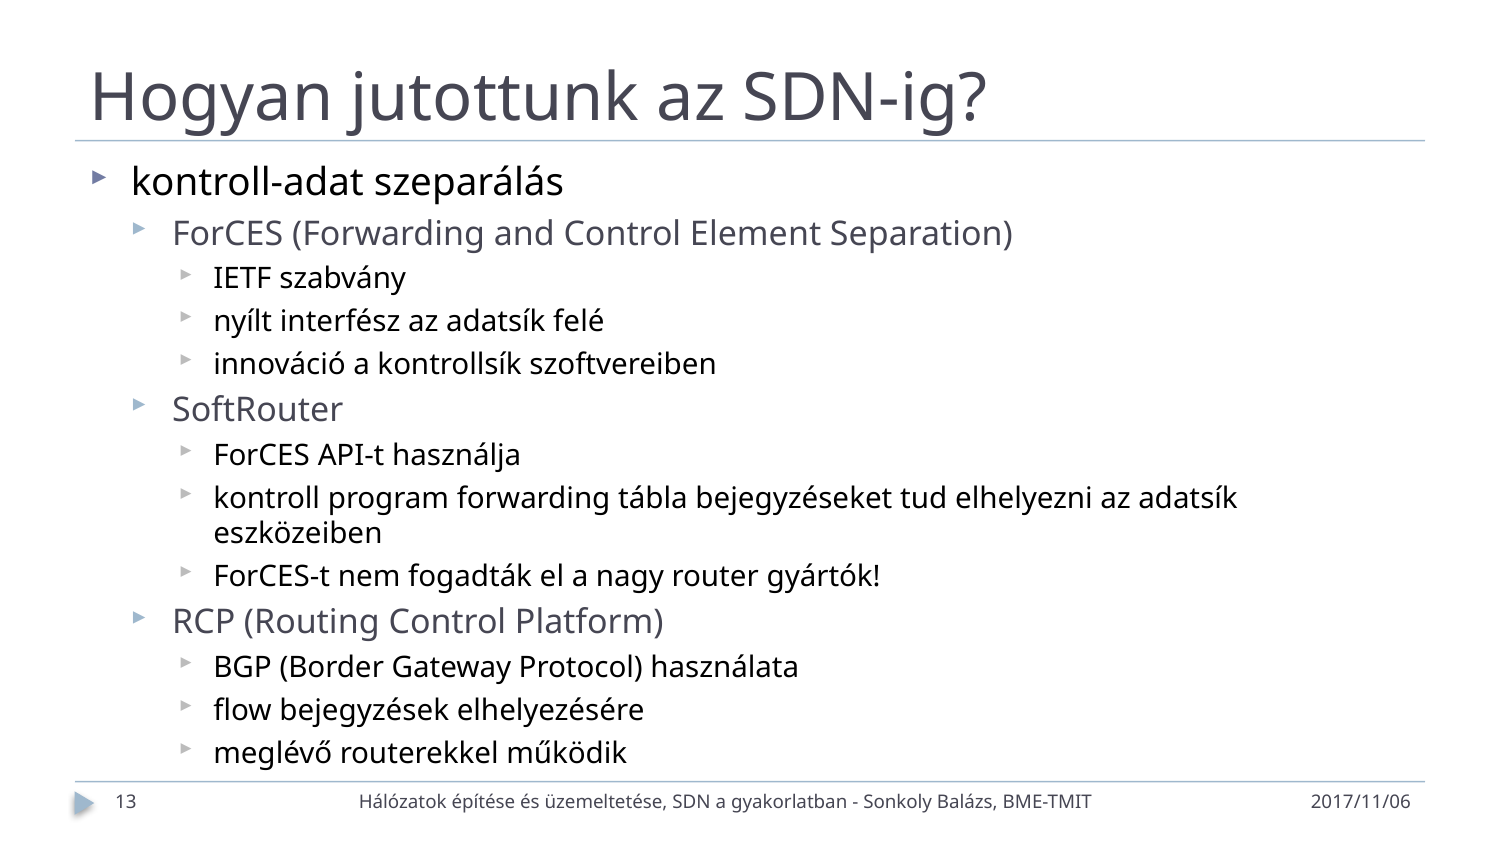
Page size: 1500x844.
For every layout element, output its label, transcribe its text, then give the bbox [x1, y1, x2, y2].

title Hogyan jutottunk az SDN-ig? [75, 18, 1425, 141]
list kontroll-adat szeparálás ForCES (Forwarding and Control Element Separation) IETF szabvány nyílt interfész az adatsík felé innováció a kontrollsík szoftvereiben SoftRouter ForCES API-t használja kontroll program forwarding tábla bejegyzéseket tud elhelyezni az adatsík eszközeiben ForCES-t nem fogadták el a nagy router gyártók! RCP (Routing Control Platform) BGP (Border Gateway Protocol) használata flow bejegyzések elhelyezésére meglévő routerekkel működik [75, 150, 1425, 785]
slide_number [1175, 782, 1426, 827]
footer Hálózatok építése és üzemeltetése, SDN a gyakorlatban - Sonkoly Balázs, BME-TMIT [287, 785, 1163, 827]
slide_number 13 [100, 785, 263, 827]
